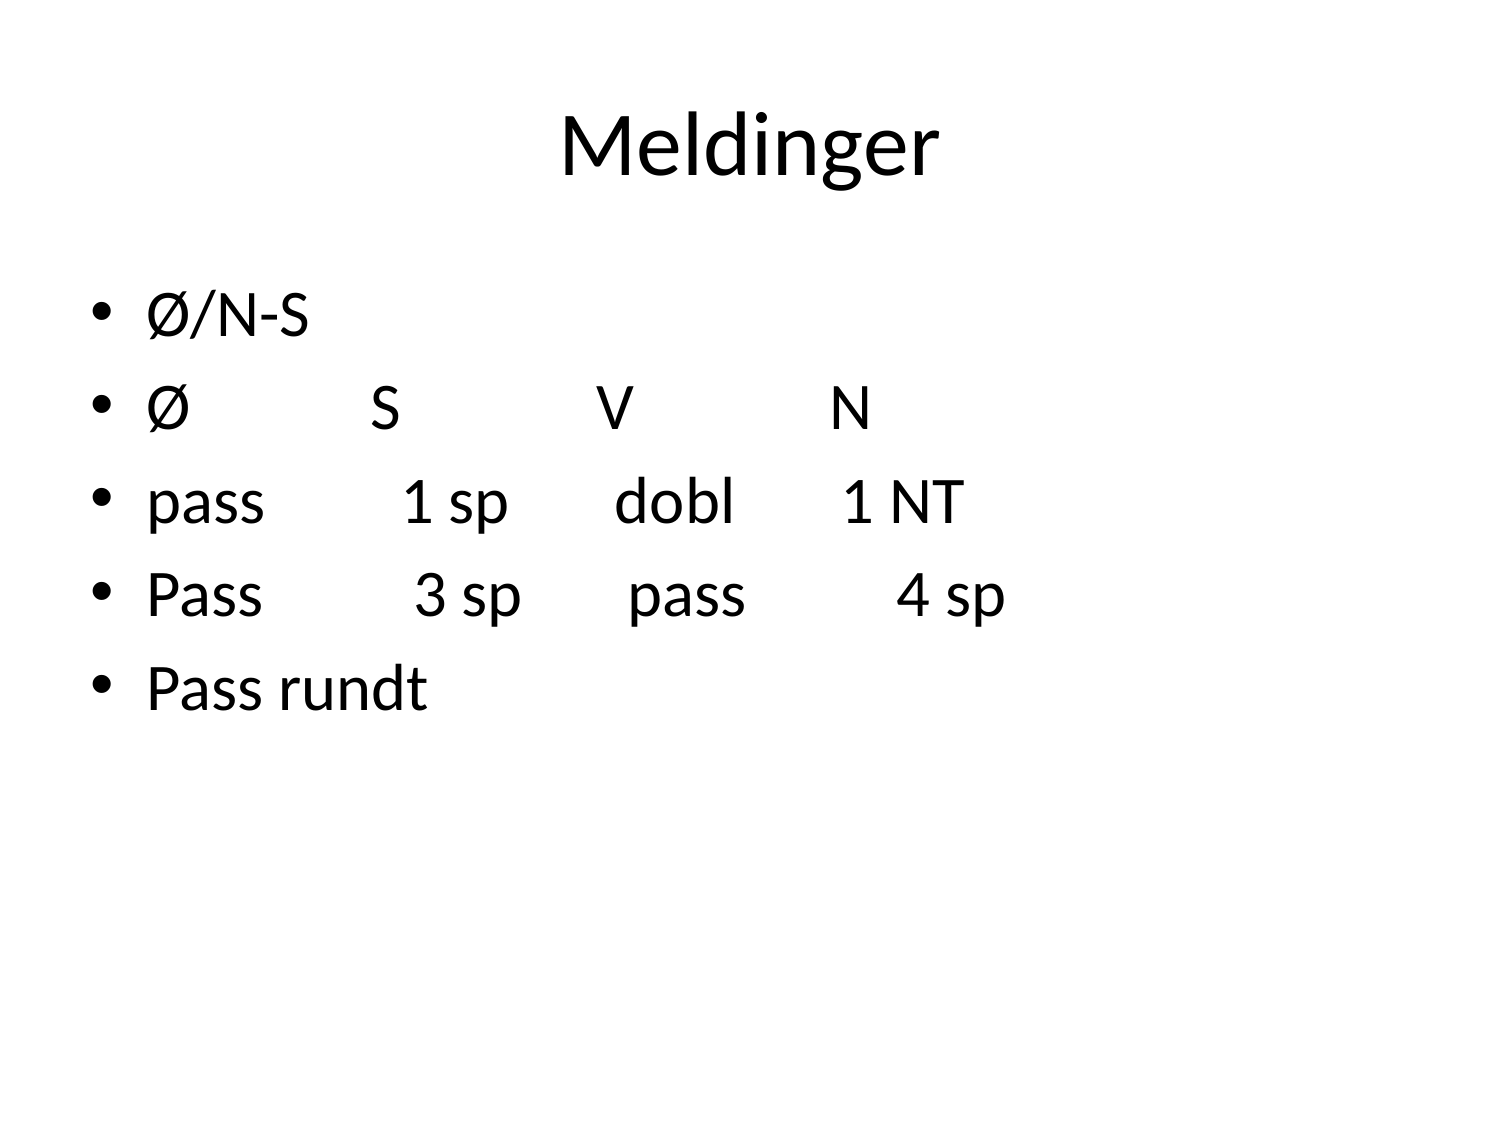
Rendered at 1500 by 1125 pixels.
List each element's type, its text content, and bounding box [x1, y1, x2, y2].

title Meldinger [75, 45, 1425, 233]
list Ø/N-S Ø S V N pass 1 sp dobl 1 NT Pass 3 sp pass 4 sp Pass rundt [75, 262, 1425, 1005]
